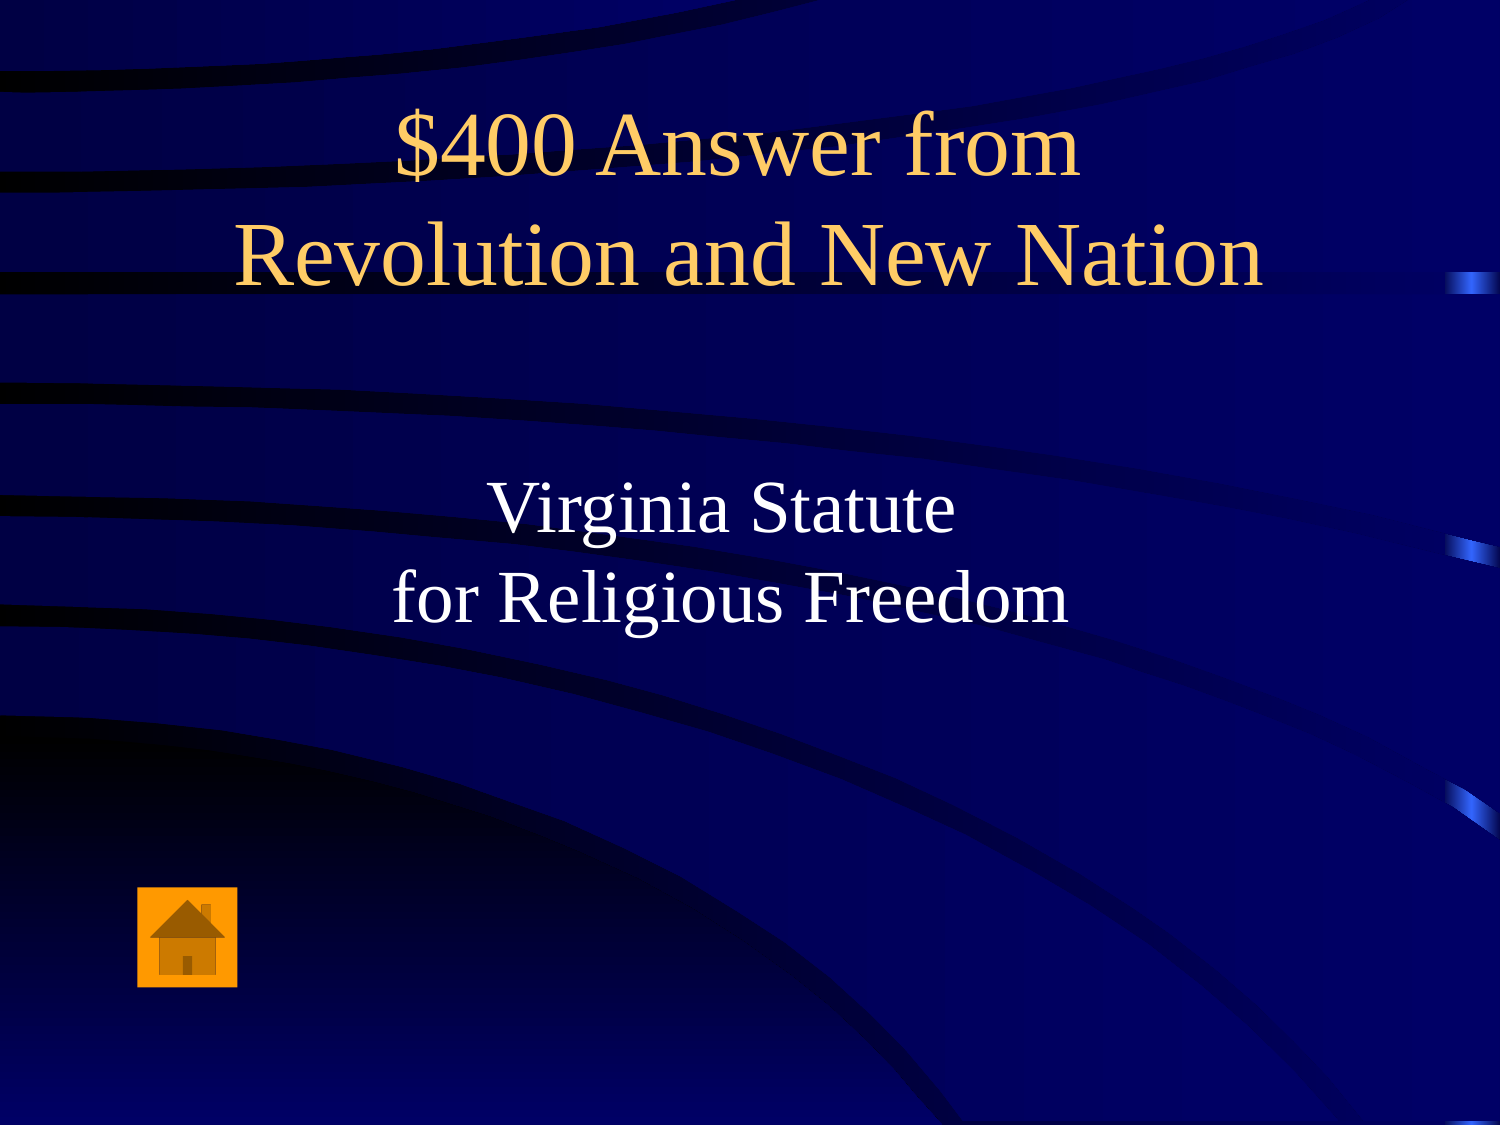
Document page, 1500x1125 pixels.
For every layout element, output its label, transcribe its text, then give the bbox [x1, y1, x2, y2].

text_box Virginia Statute for Religious Freedom [237, 449, 1225, 645]
text_box [137, 887, 238, 988]
title $400 Answer from Revolution and New Nation [112, 99, 1388, 288]
